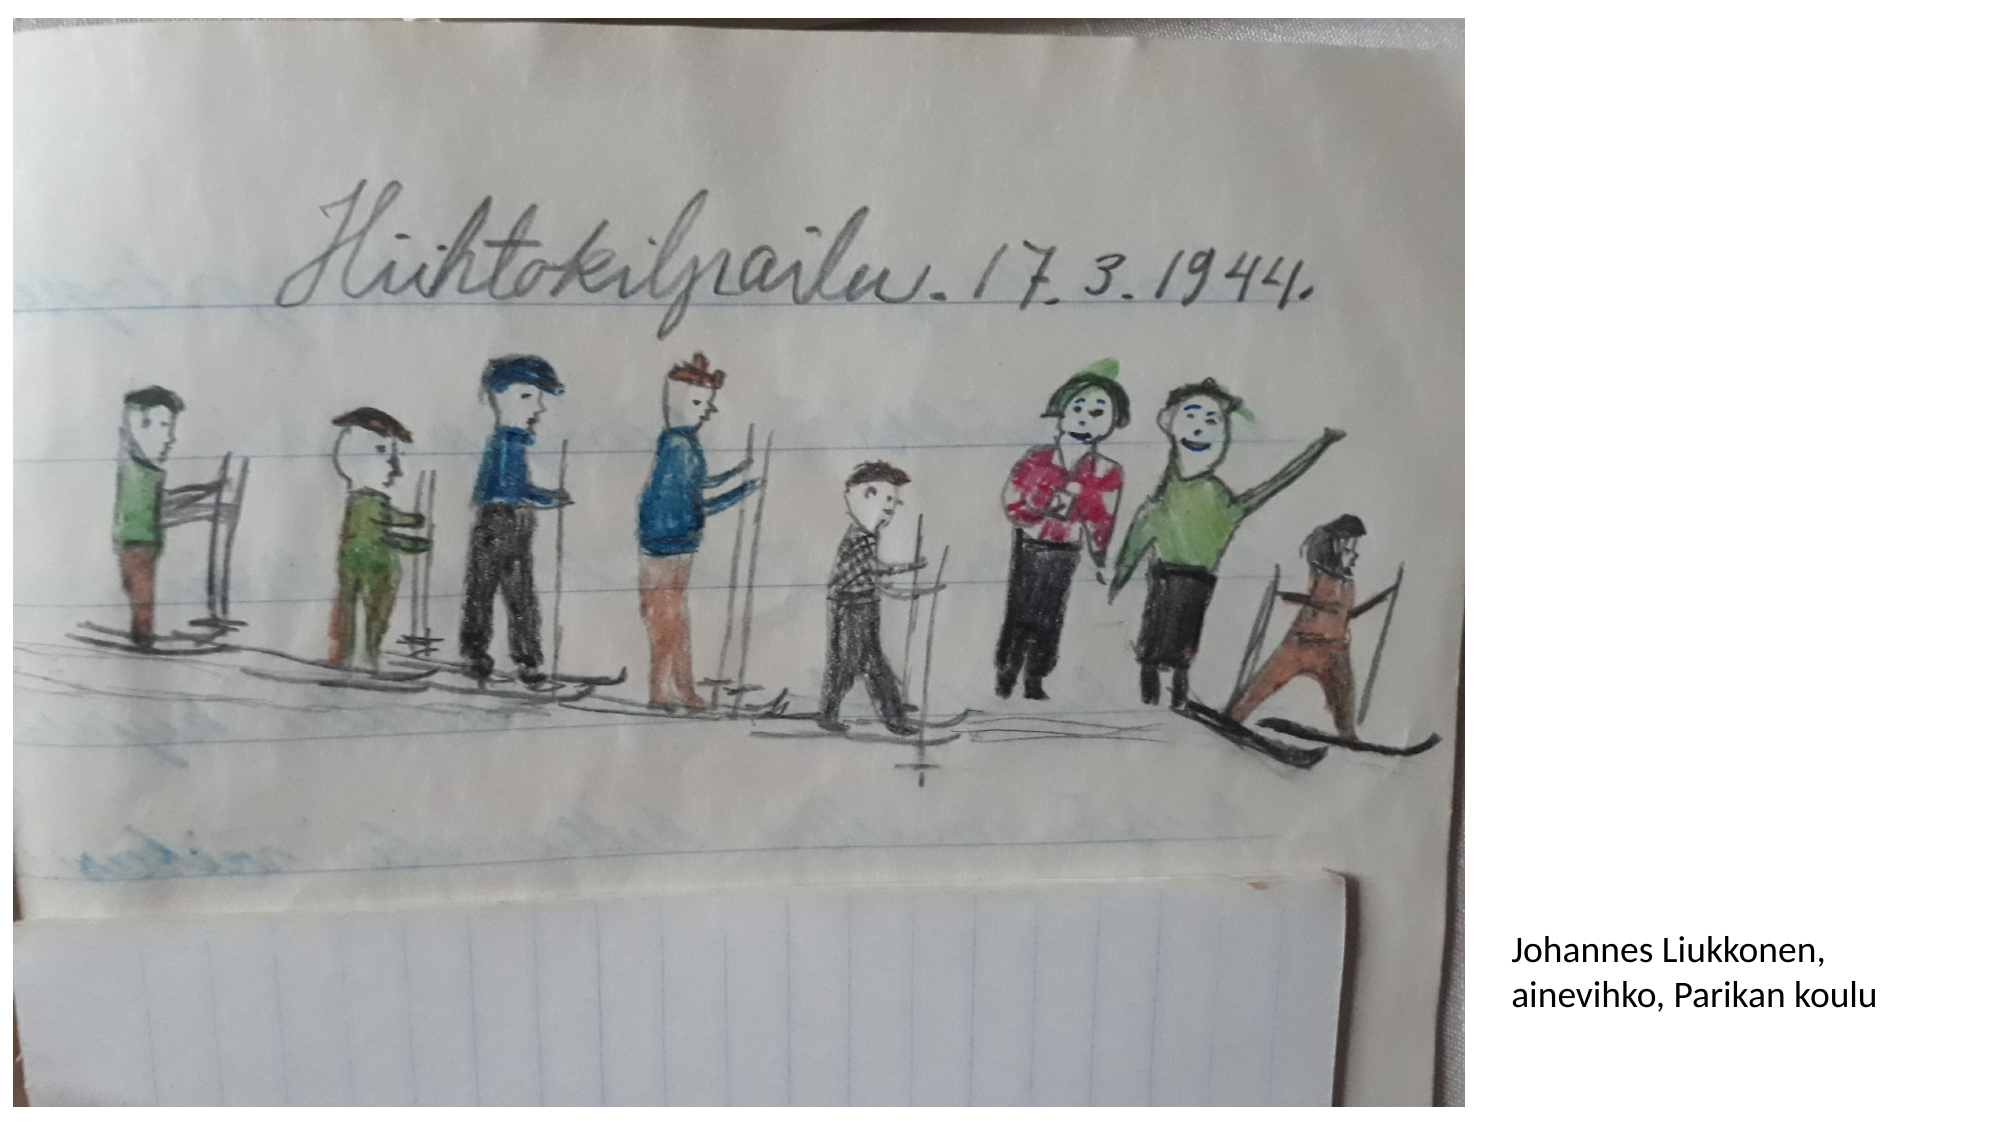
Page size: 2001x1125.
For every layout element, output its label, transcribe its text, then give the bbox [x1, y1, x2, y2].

text_box Johannes Liukkonen, ainevihko, Parikan koulu [1496, 917, 1906, 1023]
picture [13, 18, 1465, 1107]
